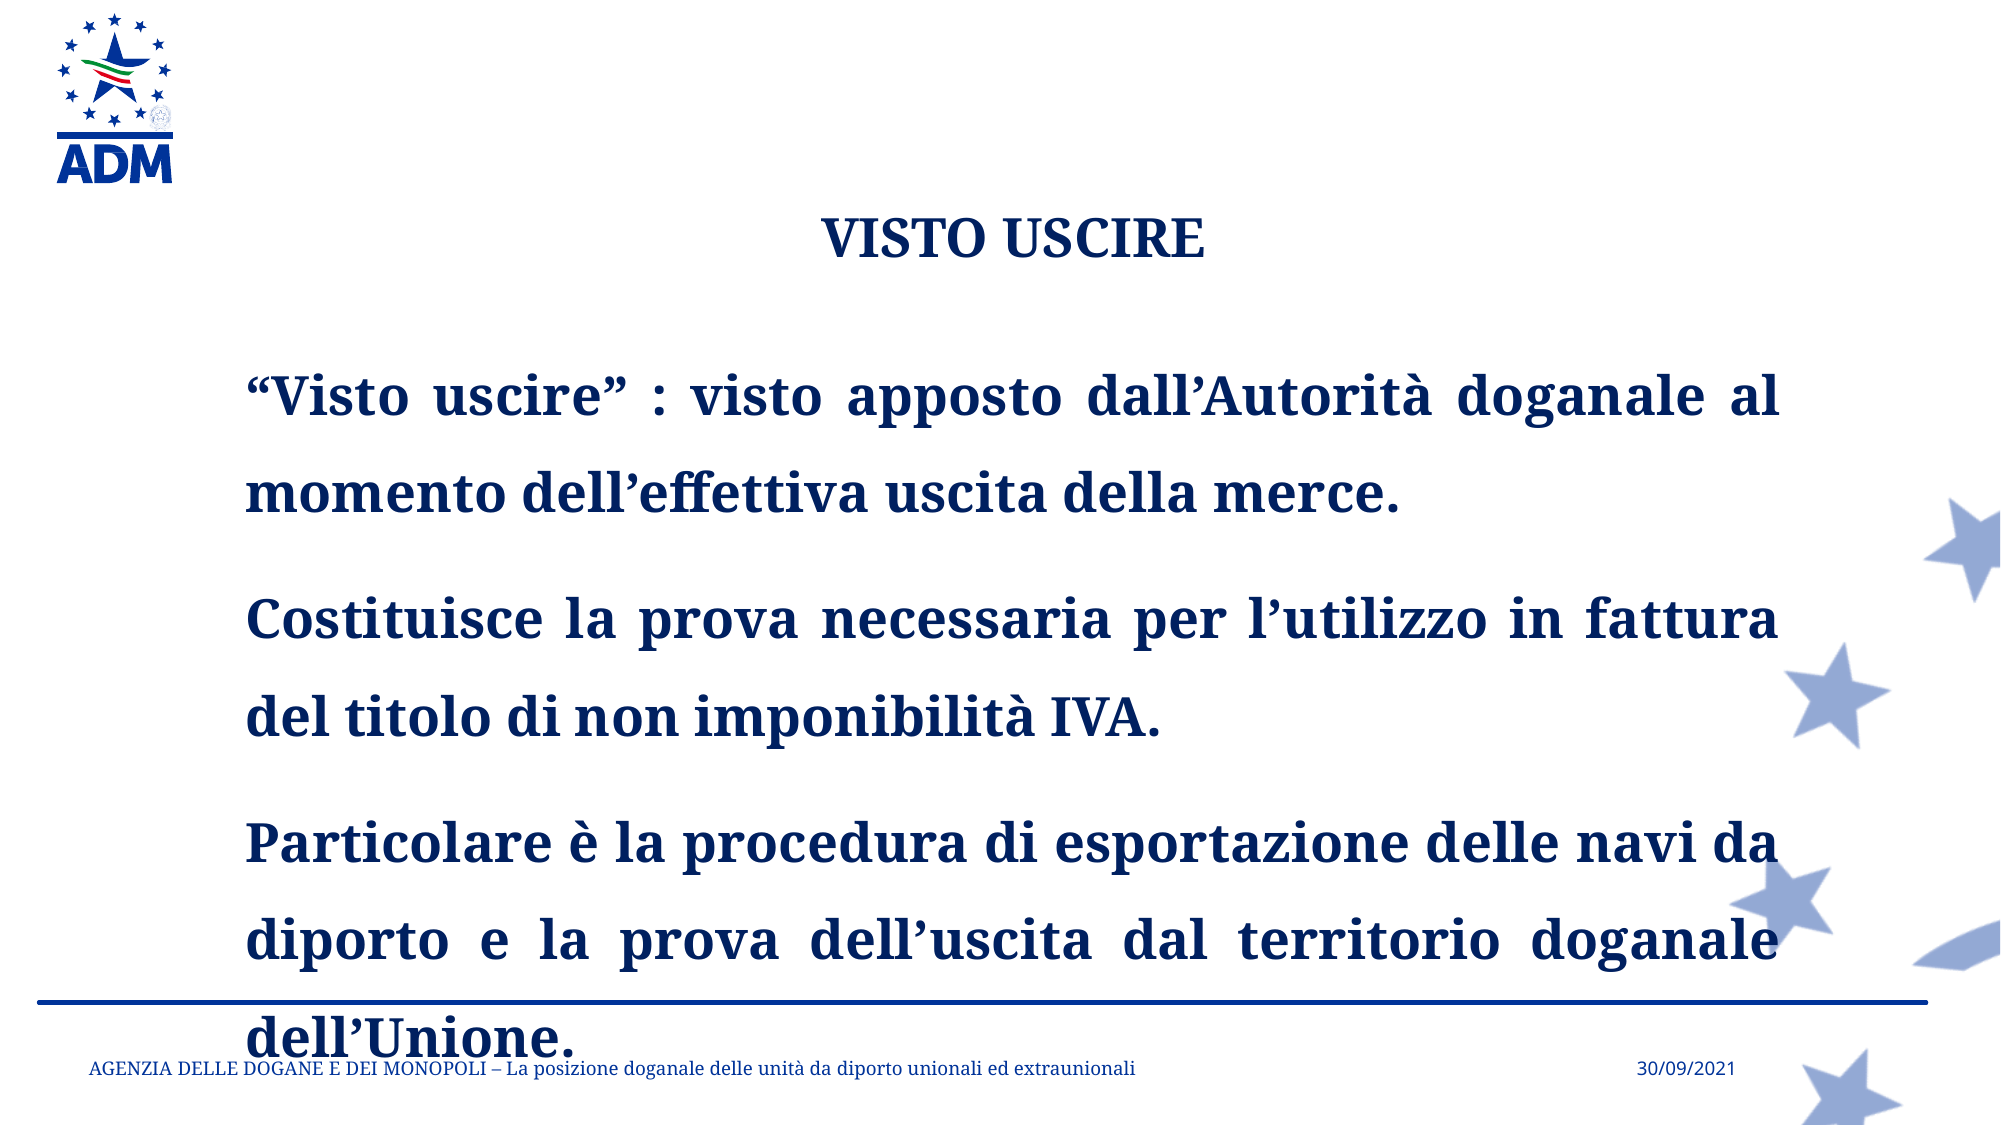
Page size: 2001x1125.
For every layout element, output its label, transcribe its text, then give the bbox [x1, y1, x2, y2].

text_box VISTO USCIRE “Visto uscire” : visto apposto dall’Autorità doganale al momento dell’effettiva uscita della merce. Costituisce la prova necessaria per l’utilizzo in fattura del titolo di non imponibilità IVA. Particolare è la procedura di esportazione delle navi da diporto e la prova dell’uscita dal territorio doganale dell’Unione. [230, 195, 1798, 1125]
picture [1798, 425, 2001, 1125]
picture [80, 21, 172, 131]
footer AGENZIA DELLE DOGANE E DEI MONOPOLI – La posizione doganale delle unità da diporto unionali ed extraunionali [74, 1026, 1493, 1087]
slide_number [1531, 1026, 1752, 1087]
